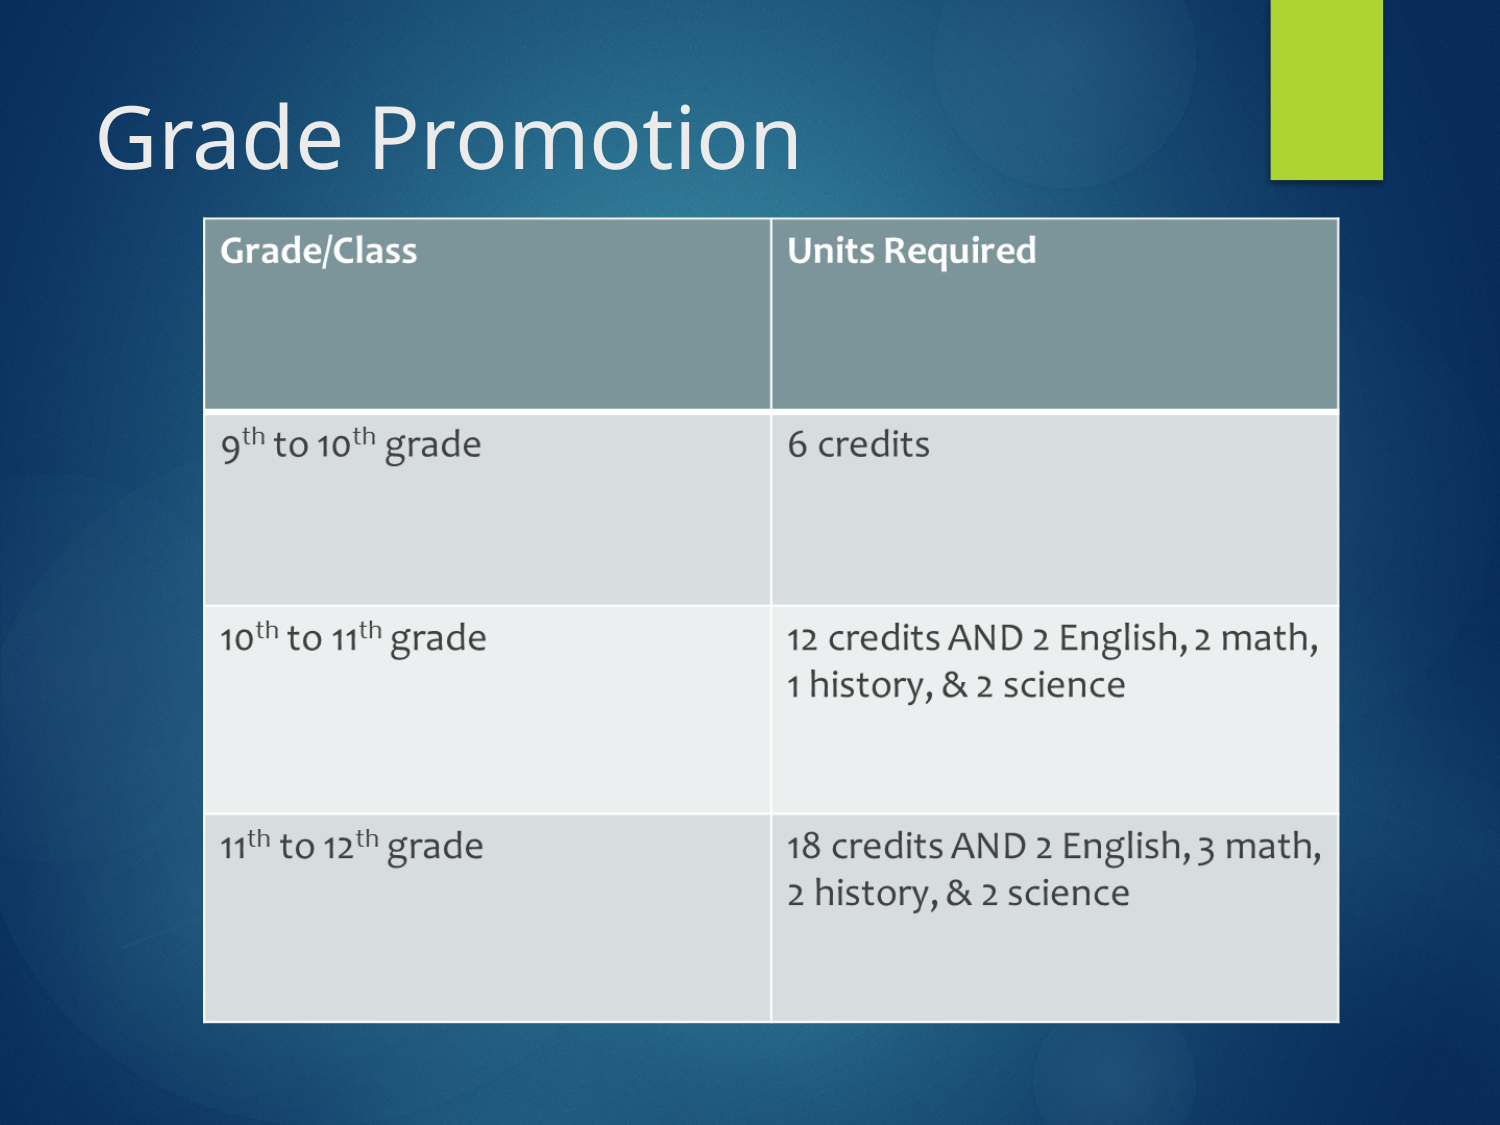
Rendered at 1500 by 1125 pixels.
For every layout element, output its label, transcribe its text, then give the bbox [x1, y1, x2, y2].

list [202, 213, 1343, 1026]
title Grade Promotion [79, 74, 1237, 304]
